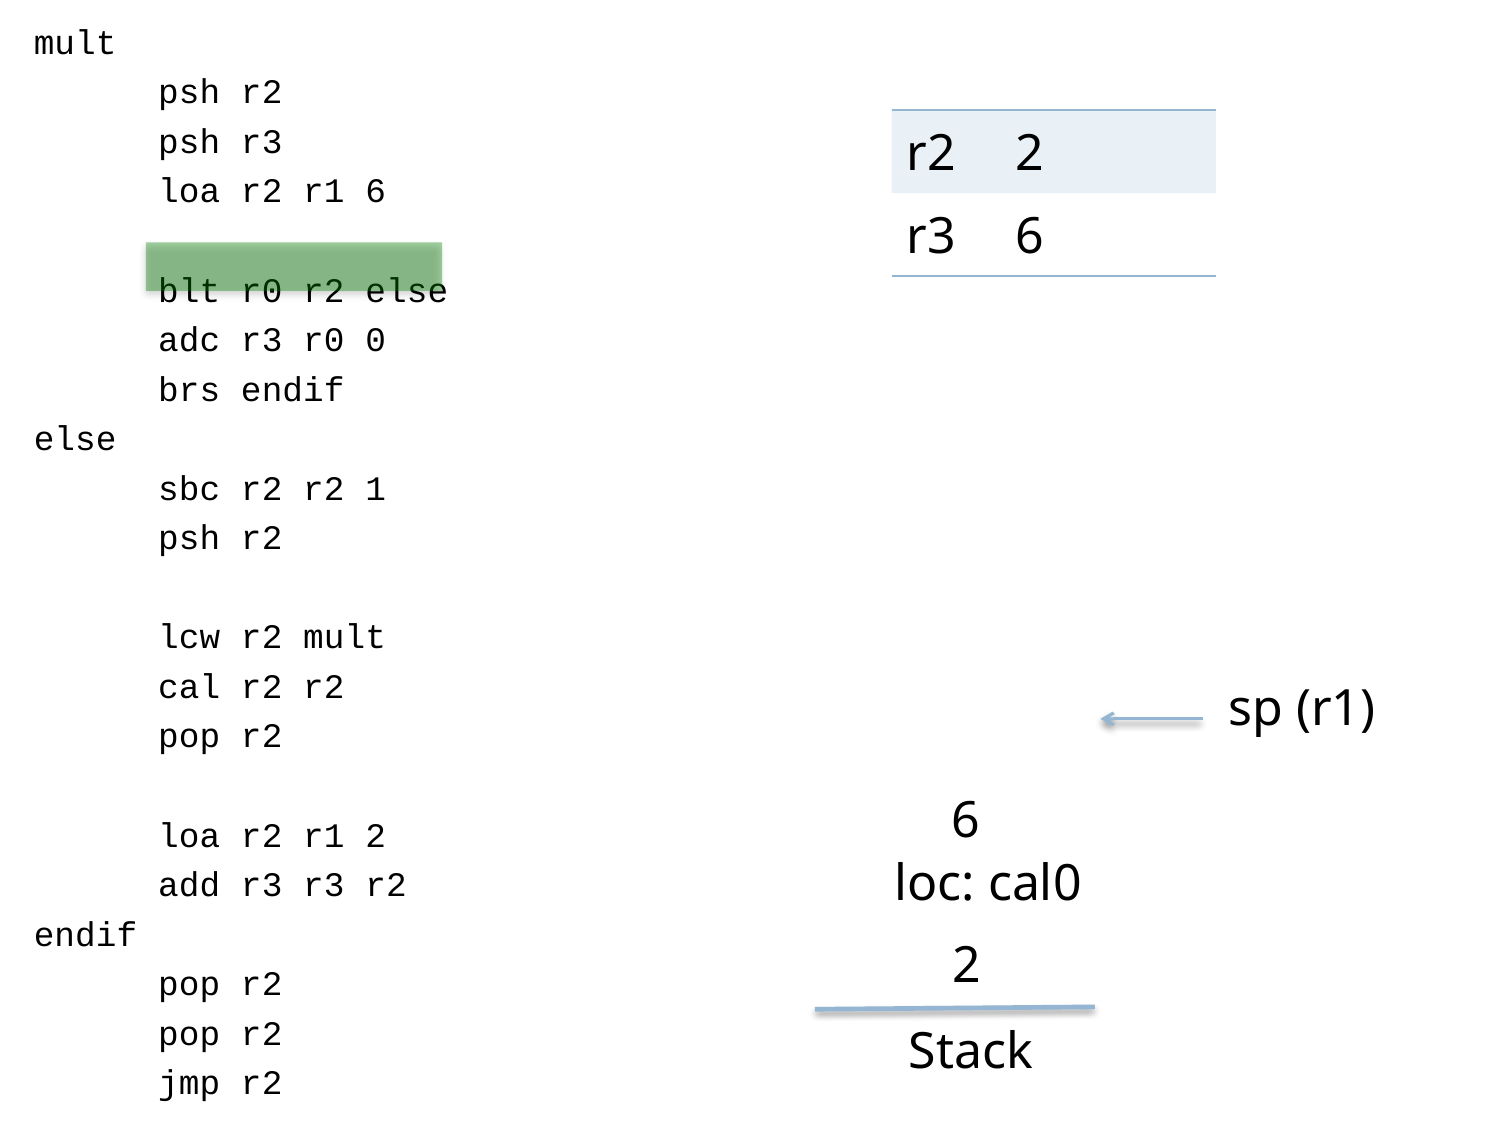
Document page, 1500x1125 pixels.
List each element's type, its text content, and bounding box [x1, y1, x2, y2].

table_cell 6 [1001, 193, 1216, 275]
text_box [145, 242, 443, 292]
text_box 6 [936, 780, 995, 856]
text_box loc: cal0 [879, 843, 1097, 918]
table_header 2 [1001, 111, 1216, 193]
text_box Stack [893, 1020, 1048, 1087]
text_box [814, 1006, 1096, 1010]
table_header r2 [892, 111, 1001, 193]
text_box 2 [937, 924, 996, 1000]
text_box mult psh r2 psh r3 loa r2 r1 6 blt r0 r2 else adc r3 r0 0 brs endif else sbc r2 r2 1 psh r2 lcw r2 mult cal r2 r2 pop r2 loa r2 r1 2 add r3 r3 r2 endif pop r2 pop r2 jmp r2 [18, 12, 750, 1125]
table_cell r3 [892, 193, 1001, 275]
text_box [1100, 667, 1383, 744]
